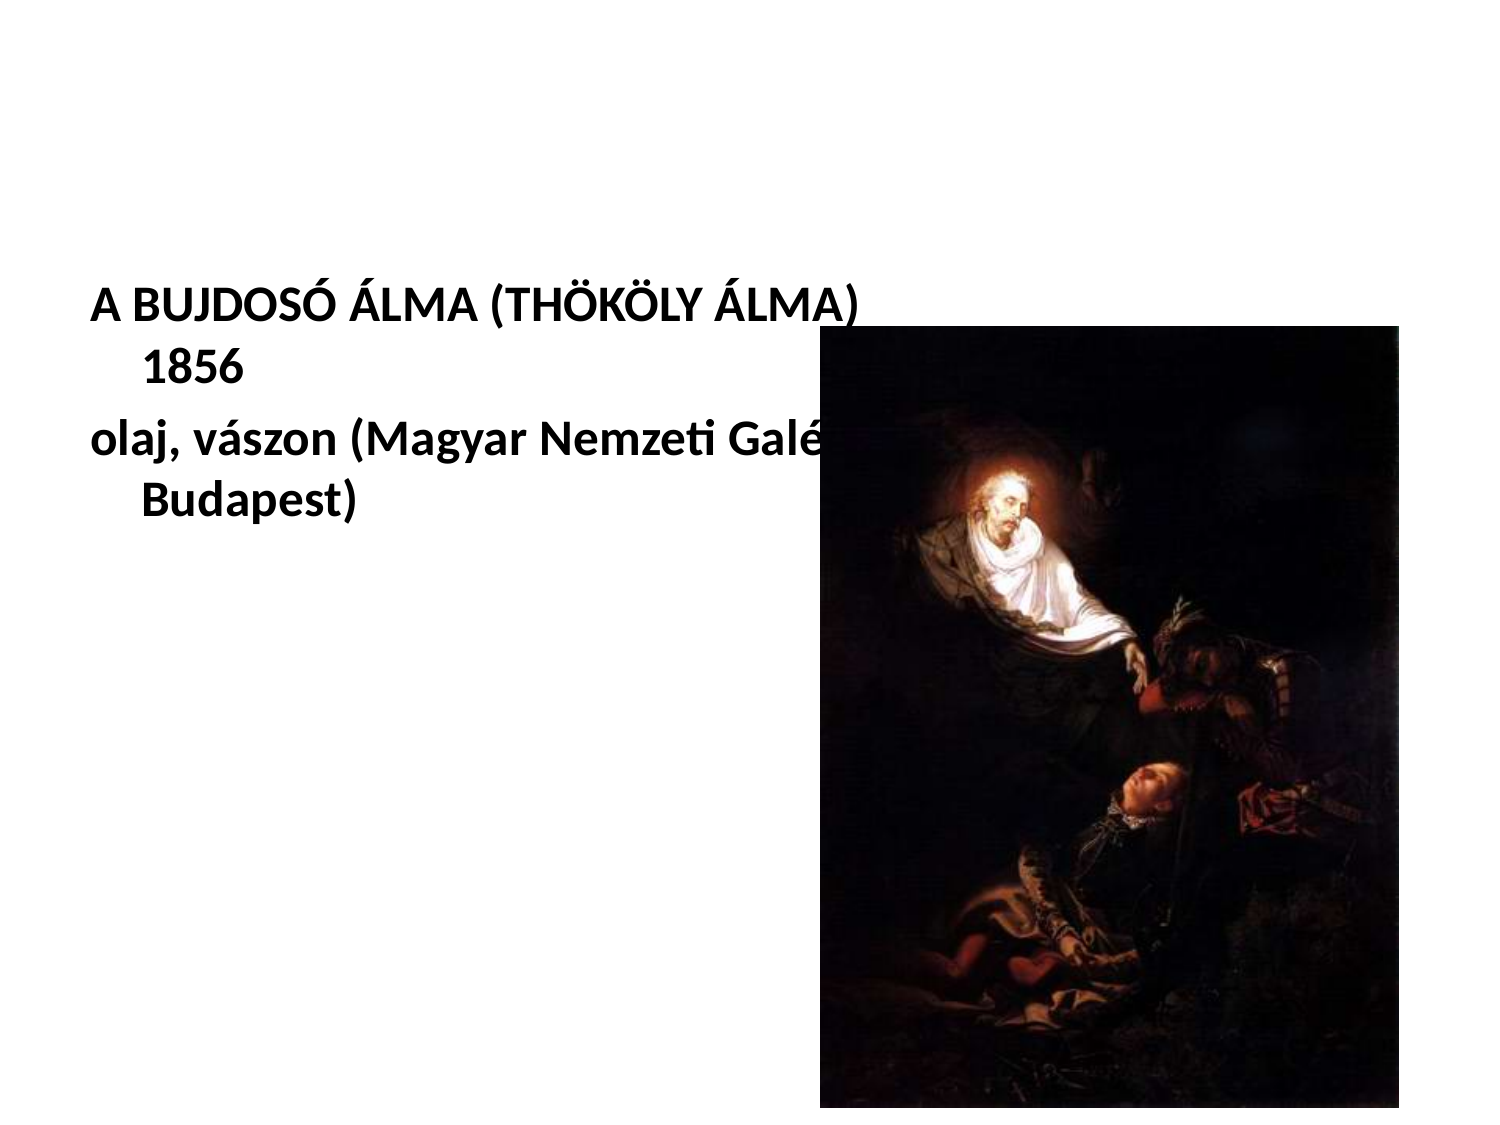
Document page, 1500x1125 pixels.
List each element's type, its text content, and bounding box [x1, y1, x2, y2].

picture [820, 326, 1400, 1108]
list A BUJDOSÓ ÁLMA (THÖKÖLY ÁLMA) 1856 olaj, vászon (Magyar Nemzeti Galéria, Budapest) [75, 262, 951, 669]
